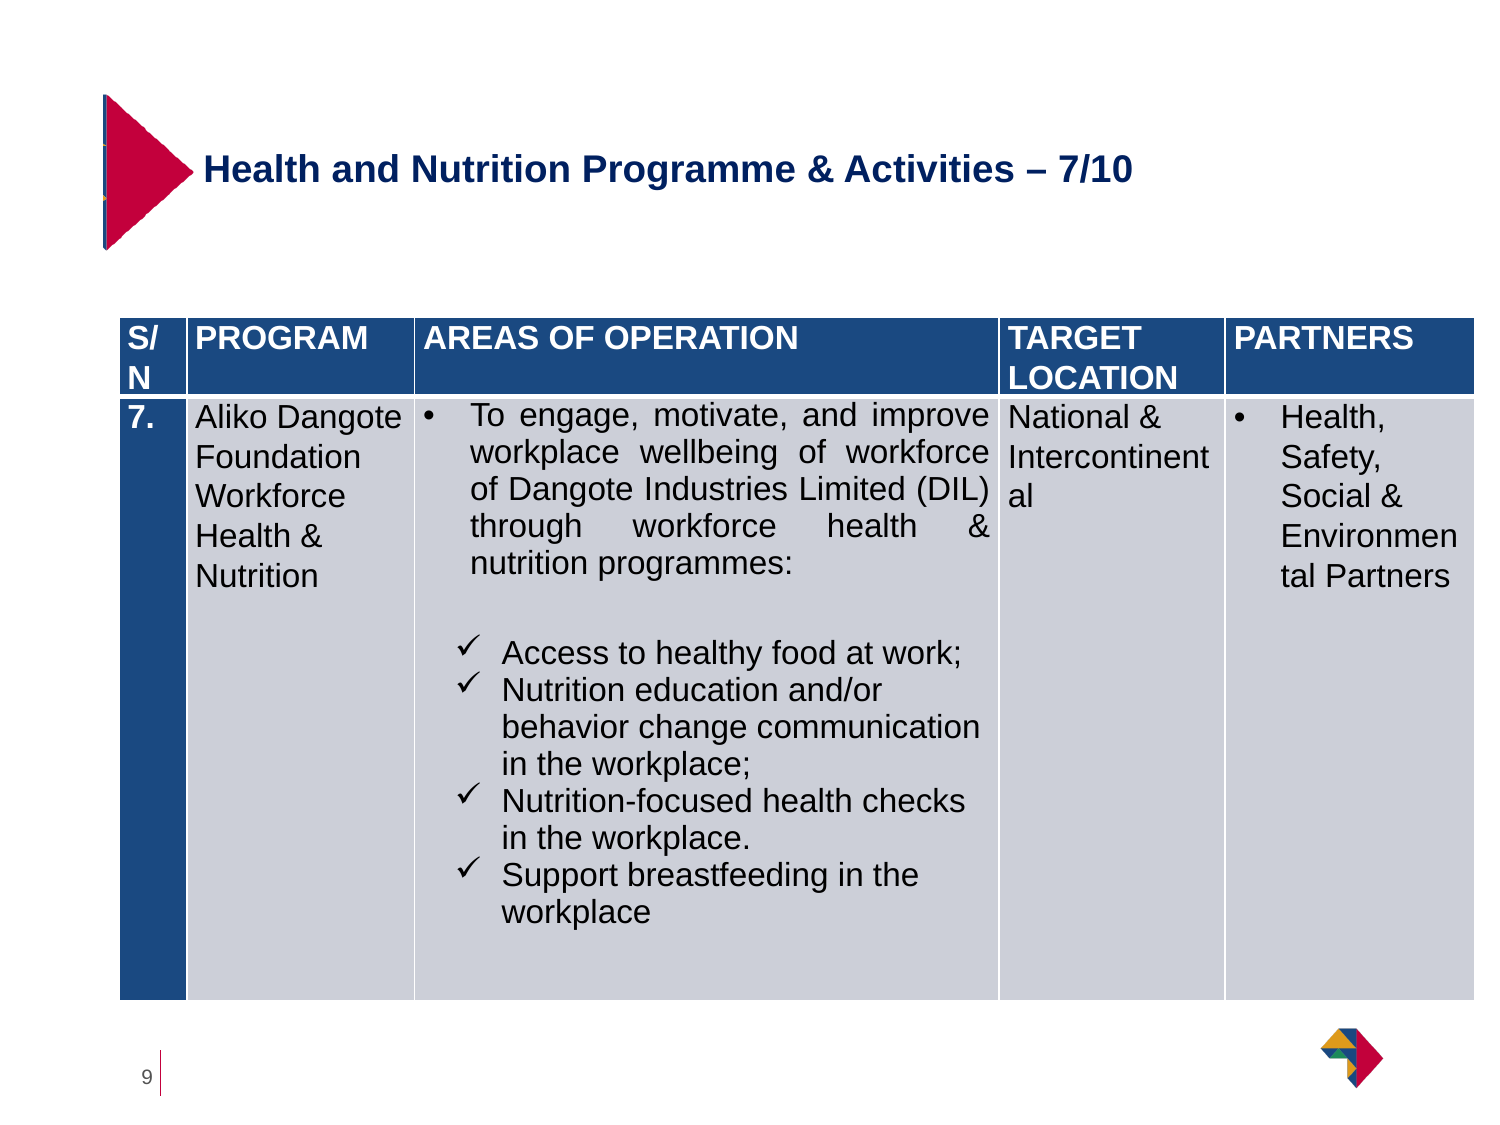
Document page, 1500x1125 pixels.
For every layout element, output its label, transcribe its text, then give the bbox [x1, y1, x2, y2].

table_header TARGET LOCATION [1000, 318, 1224, 394]
table_header AREAS OF OPERATION [415, 318, 998, 394]
slide_number 9 [0, 1046, 169, 1107]
table_header PARTNERS [1226, 318, 1474, 394]
table_cell Aliko Dangote Foundation Workforce Health & Nutrition [188, 399, 414, 1000]
table_header S/N [120, 318, 186, 394]
table_cell National & Intercontinental [1000, 399, 1224, 1000]
table_header PROGRAM [188, 318, 414, 394]
table_cell 7. [120, 399, 186, 1000]
table_cell To engage, motivate, and improve workplace wellbeing of workforce of Dangote Industries Limited (DIL) through workforce health & nutrition programmes: Access to healthy food at work; Nutrition education and/or behavior change communication in the workplace; Nutrition-focused health checks in the workplace. Support breastfeeding in the workplace [415, 399, 998, 1000]
table_cell Health, Safety, Social & Environmental Partners [1226, 399, 1474, 1000]
title Health and Nutrition Programme & Activities – 7/10 [188, 142, 1405, 267]
